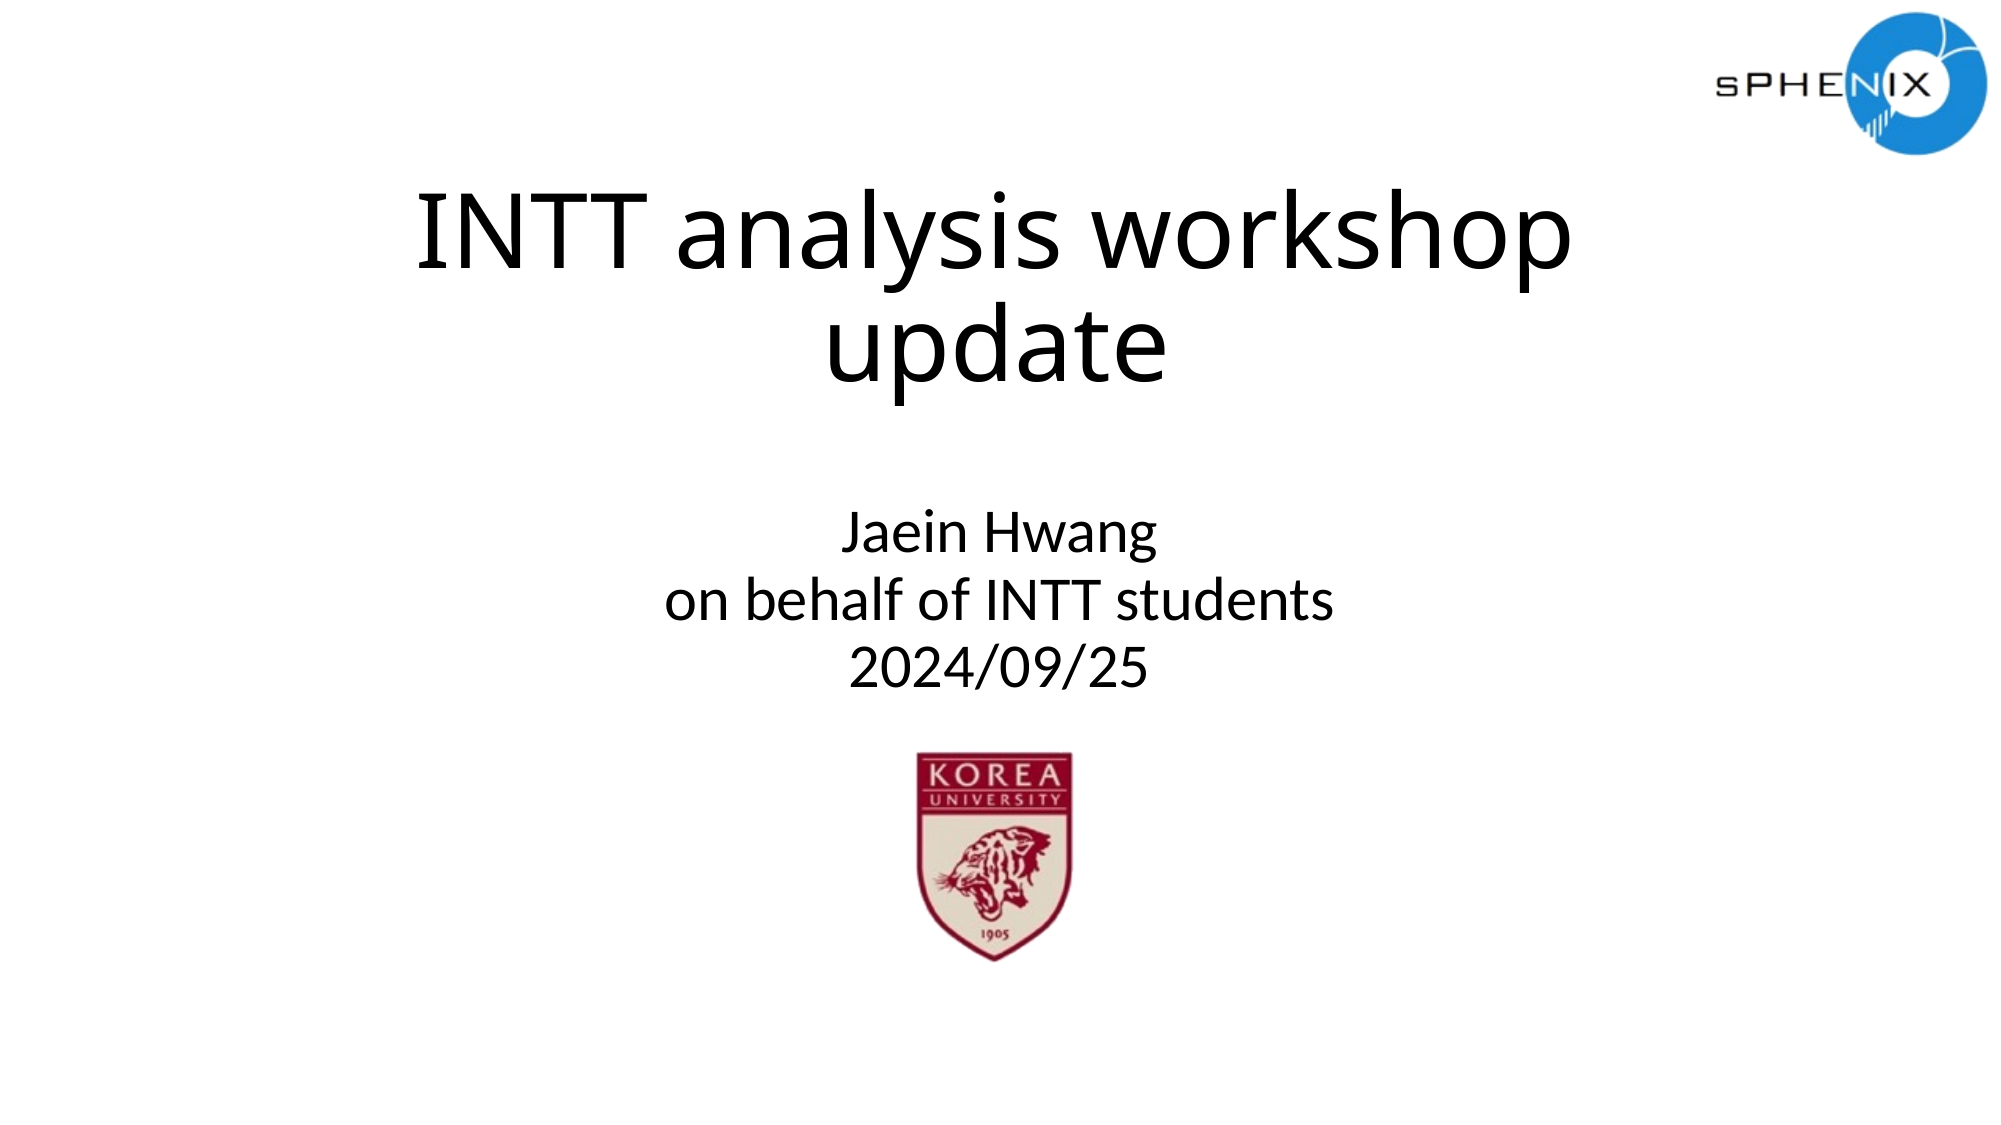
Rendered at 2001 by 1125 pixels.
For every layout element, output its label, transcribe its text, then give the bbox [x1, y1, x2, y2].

subtitle Jaein Hwang on behalf of INTT students 2024/09/25 [249, 491, 1750, 763]
picture [872, 729, 1120, 977]
title INTT analysis workshop update [246, 139, 1747, 412]
picture [1704, 0, 2000, 166]
